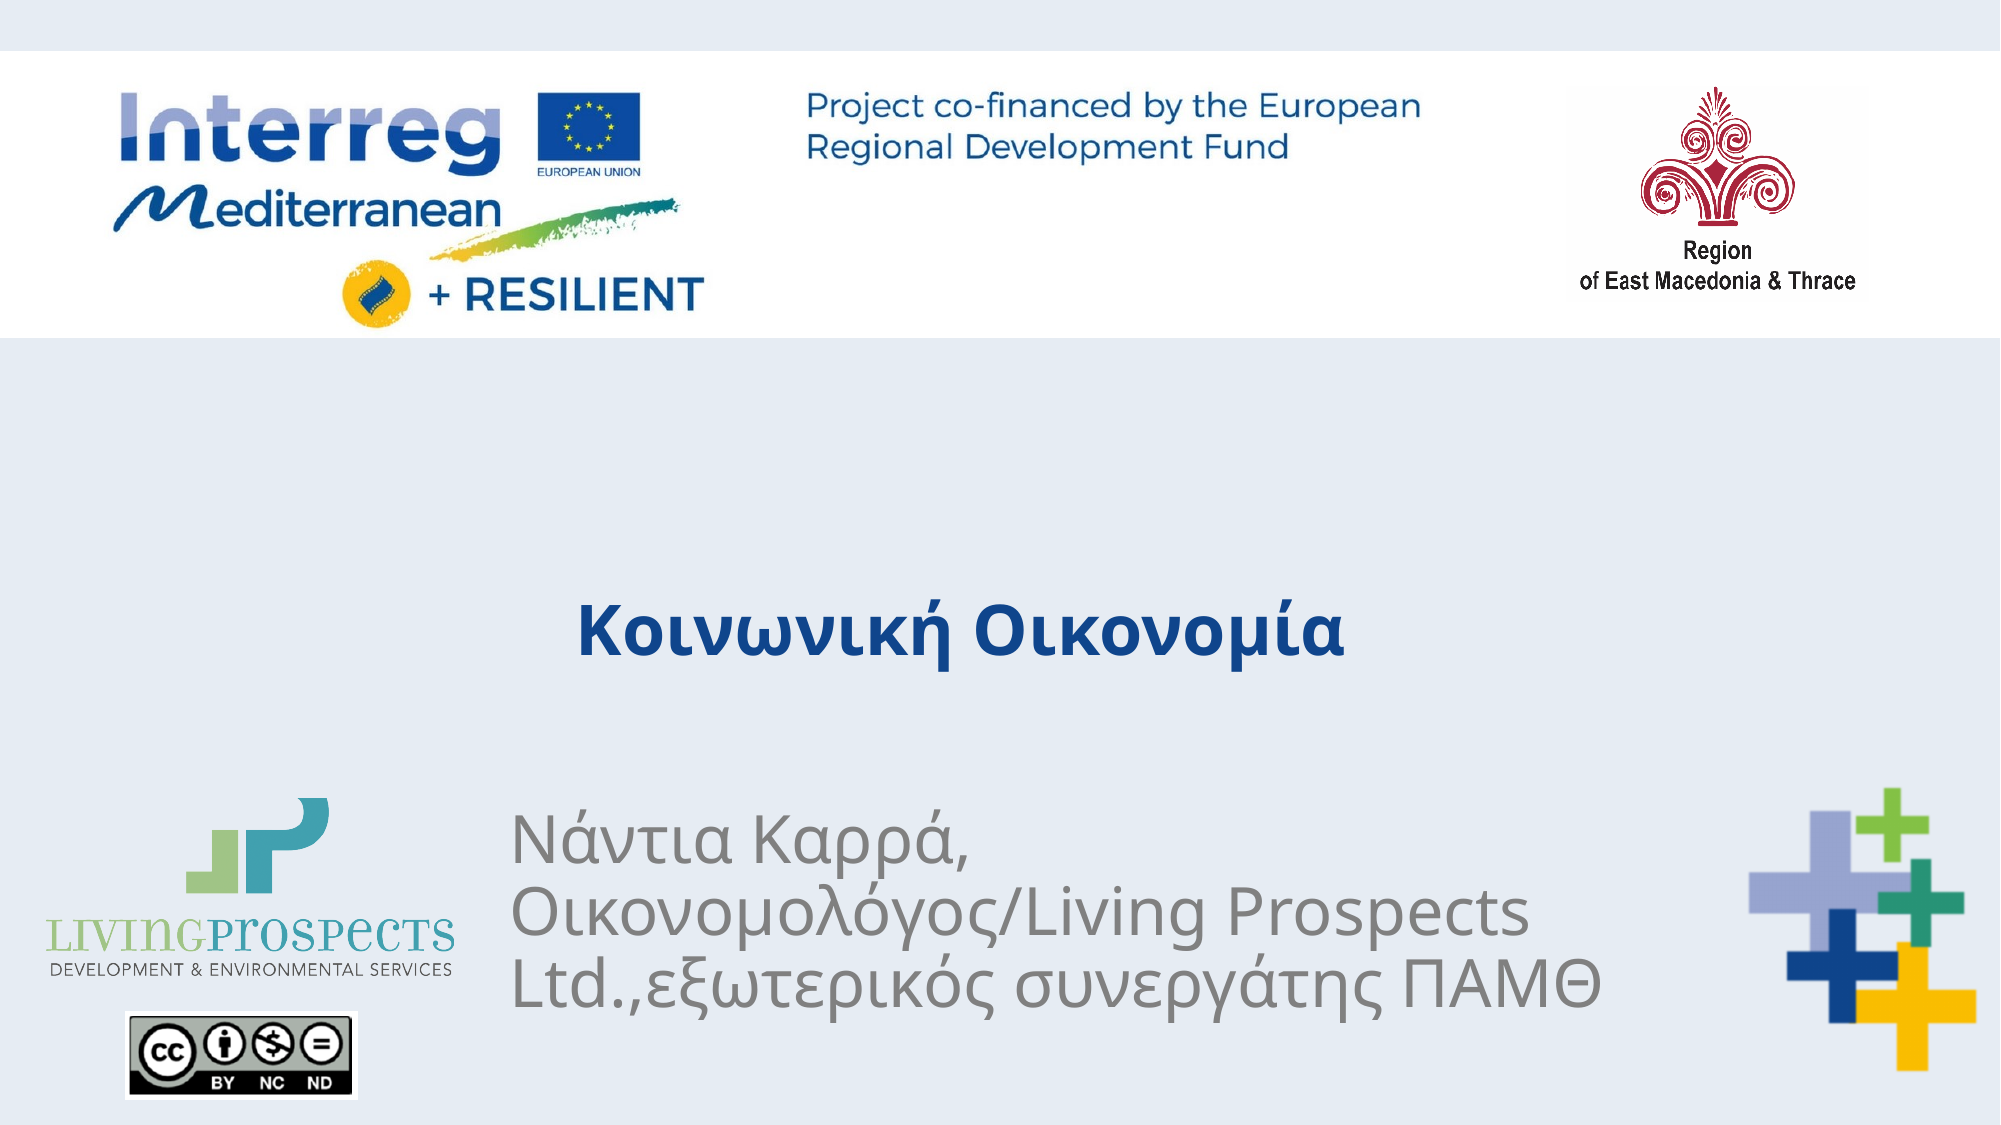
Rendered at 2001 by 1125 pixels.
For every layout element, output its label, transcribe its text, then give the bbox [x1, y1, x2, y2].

subtitle Νάντια Καρρά, Οικονομολόγος/Living Prospects Ltd.,εξωτερικός συνεργάτης ΠΑΜΘ [494, 798, 1623, 1070]
text_box [1565, 60, 1936, 328]
picture [124, 1011, 358, 1100]
title Κοινωνική Οικονομία [107, 584, 1815, 762]
picture [0, 51, 2000, 338]
picture [46, 797, 454, 976]
